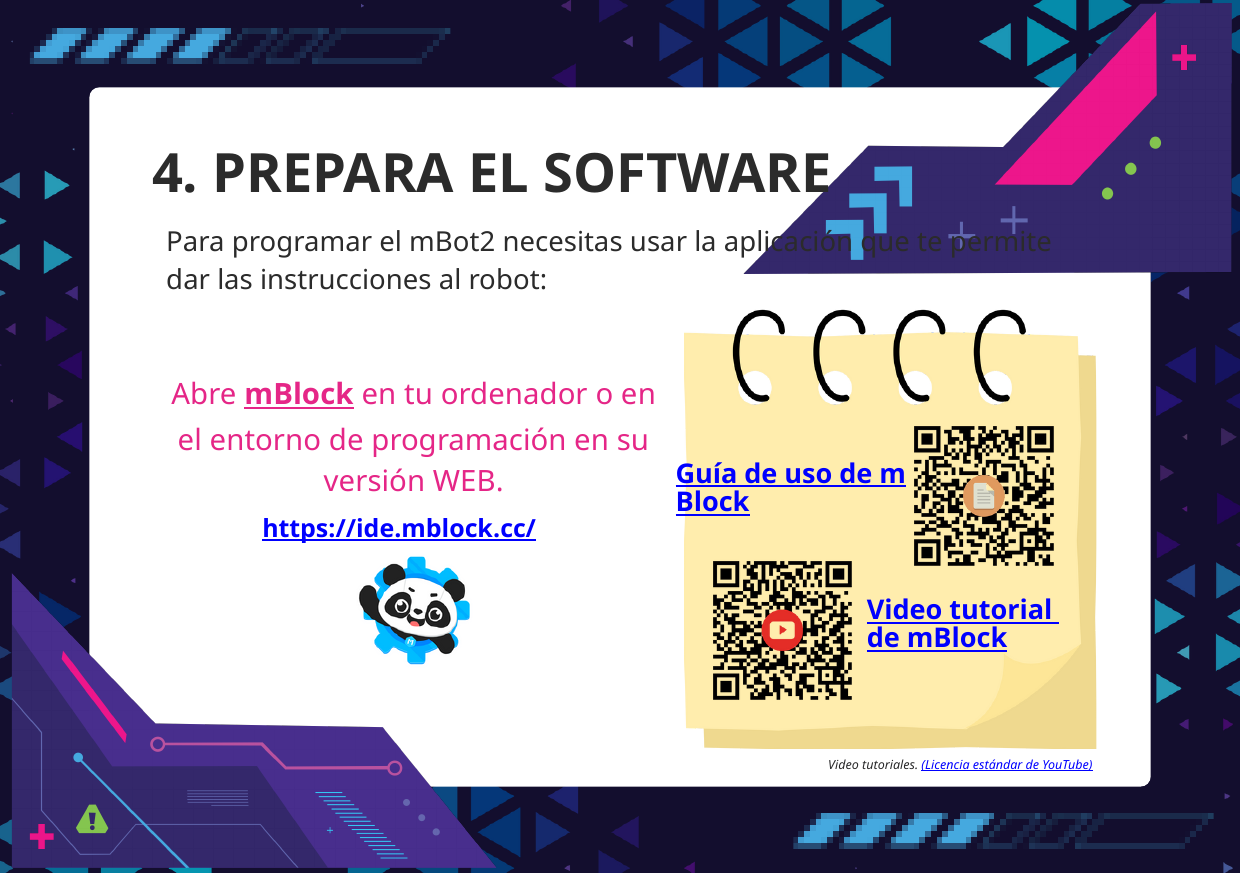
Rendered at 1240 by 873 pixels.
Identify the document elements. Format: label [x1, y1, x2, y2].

text_box [11, 572, 497, 868]
text_box [793, 813, 1214, 849]
text_box [89, 87, 1151, 787]
text_box [1172, 45, 1196, 70]
text_box [29, 28, 451, 64]
text_box [29, 824, 54, 849]
text_box [743, 3, 1232, 274]
text_box [0, 0, 1240, 873]
